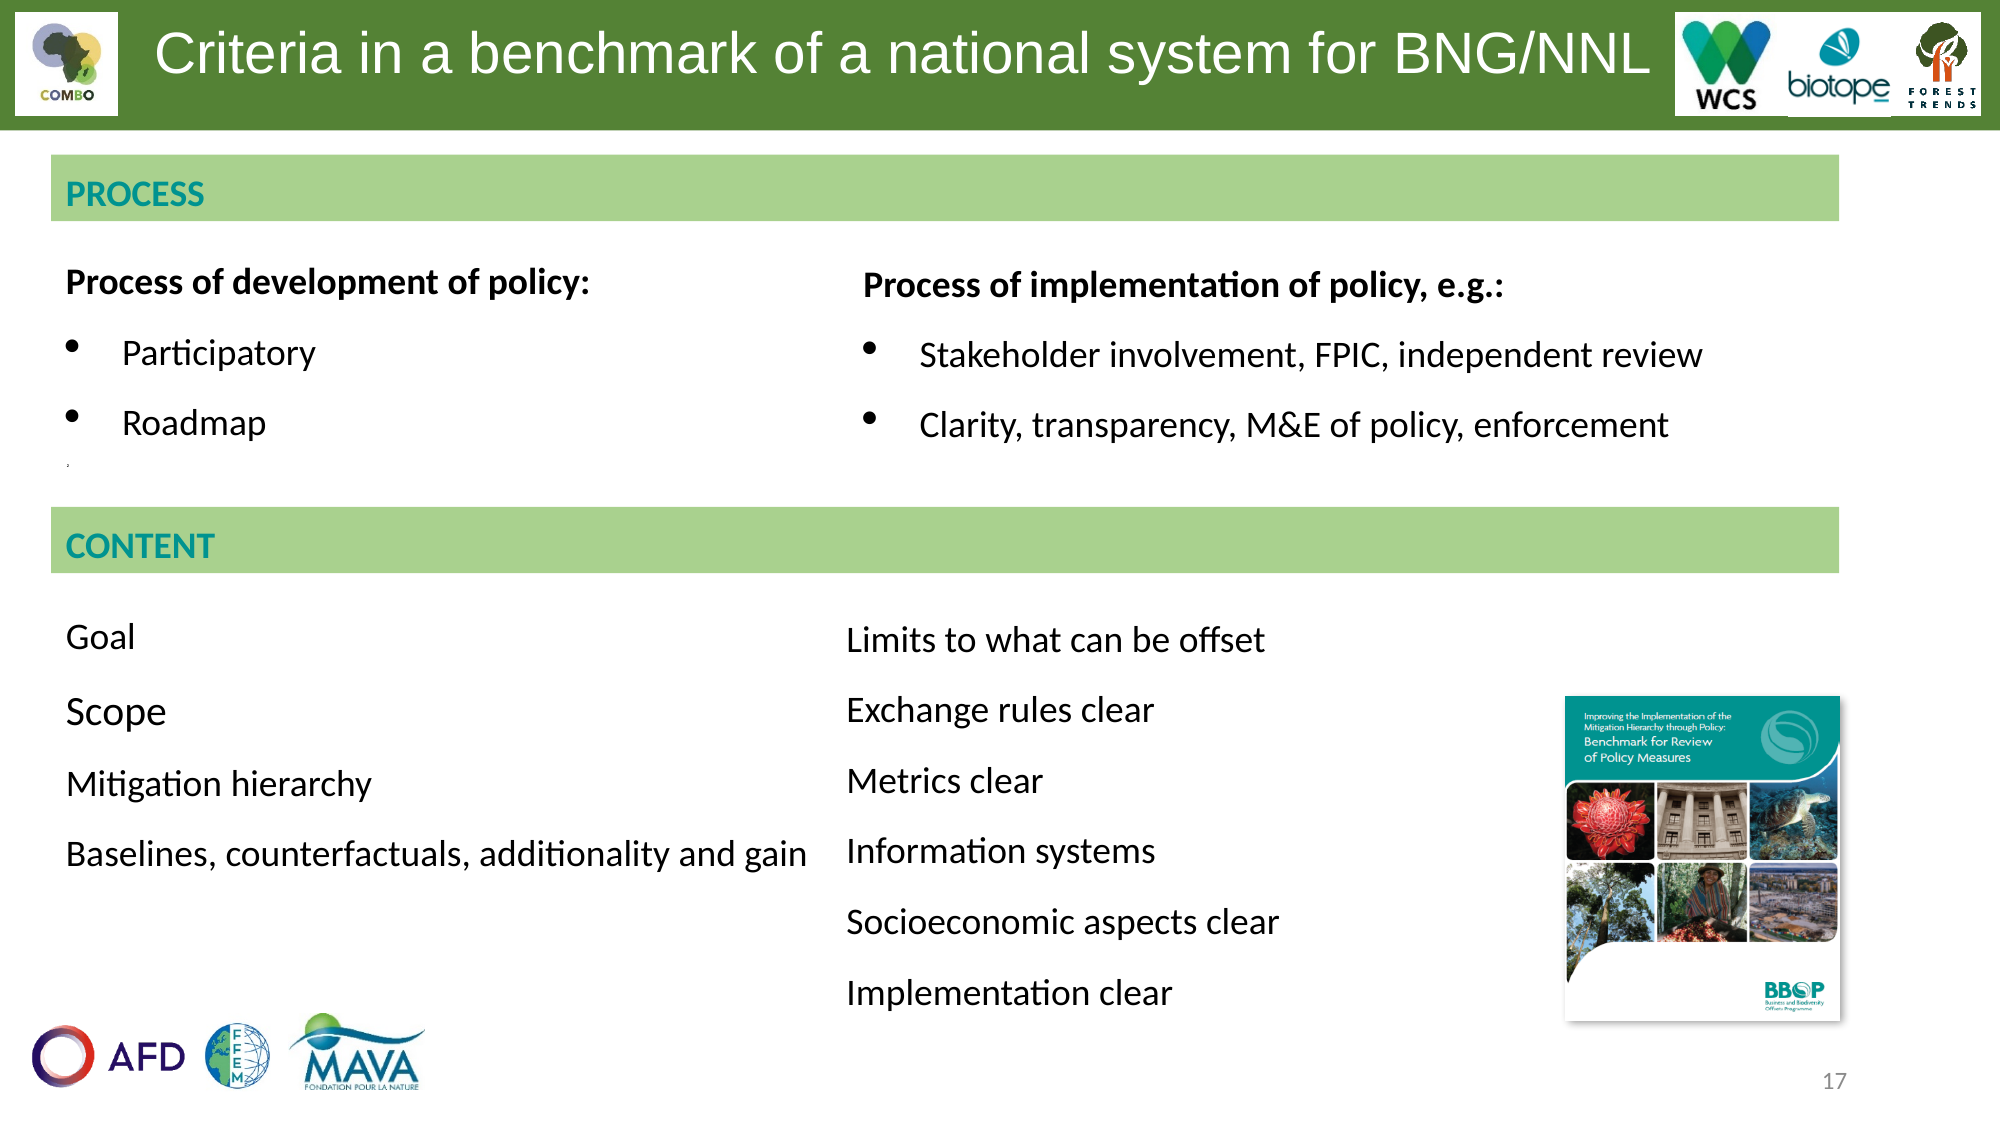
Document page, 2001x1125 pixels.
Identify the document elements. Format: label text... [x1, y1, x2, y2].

text_box CONTENT [51, 506, 1840, 574]
picture [15, 12, 118, 116]
picture [1675, 14, 1777, 116]
picture [288, 1013, 425, 1090]
picture [15, 1009, 201, 1103]
text_box Process of implementation of policy, e.g.: Stakeholder involvement, FPIC, independent review Clarity, transparency, M&E of policy, enforcement [848, 245, 1827, 506]
picture [1788, 14, 1891, 117]
picture [1565, 696, 1840, 1021]
text_box Criteria in a benchmark of a national system for BNG/NNL [131, 15, 1677, 94]
text_box Process of development of policy: Participatory Roadmap 2 [51, 243, 984, 476]
text_box Limits to what can be offset Exchange rules clear Metrics clear Information systems Socioeconomic aspects clear Implementation clear [831, 600, 1524, 1020]
picture [1907, 22, 1980, 109]
text_box Goal Scope Mitigation hierarchy Baselines, counterfactuals, additionality and gain [51, 574, 984, 882]
picture [202, 1013, 271, 1098]
text_box PROCESS [51, 154, 1840, 222]
